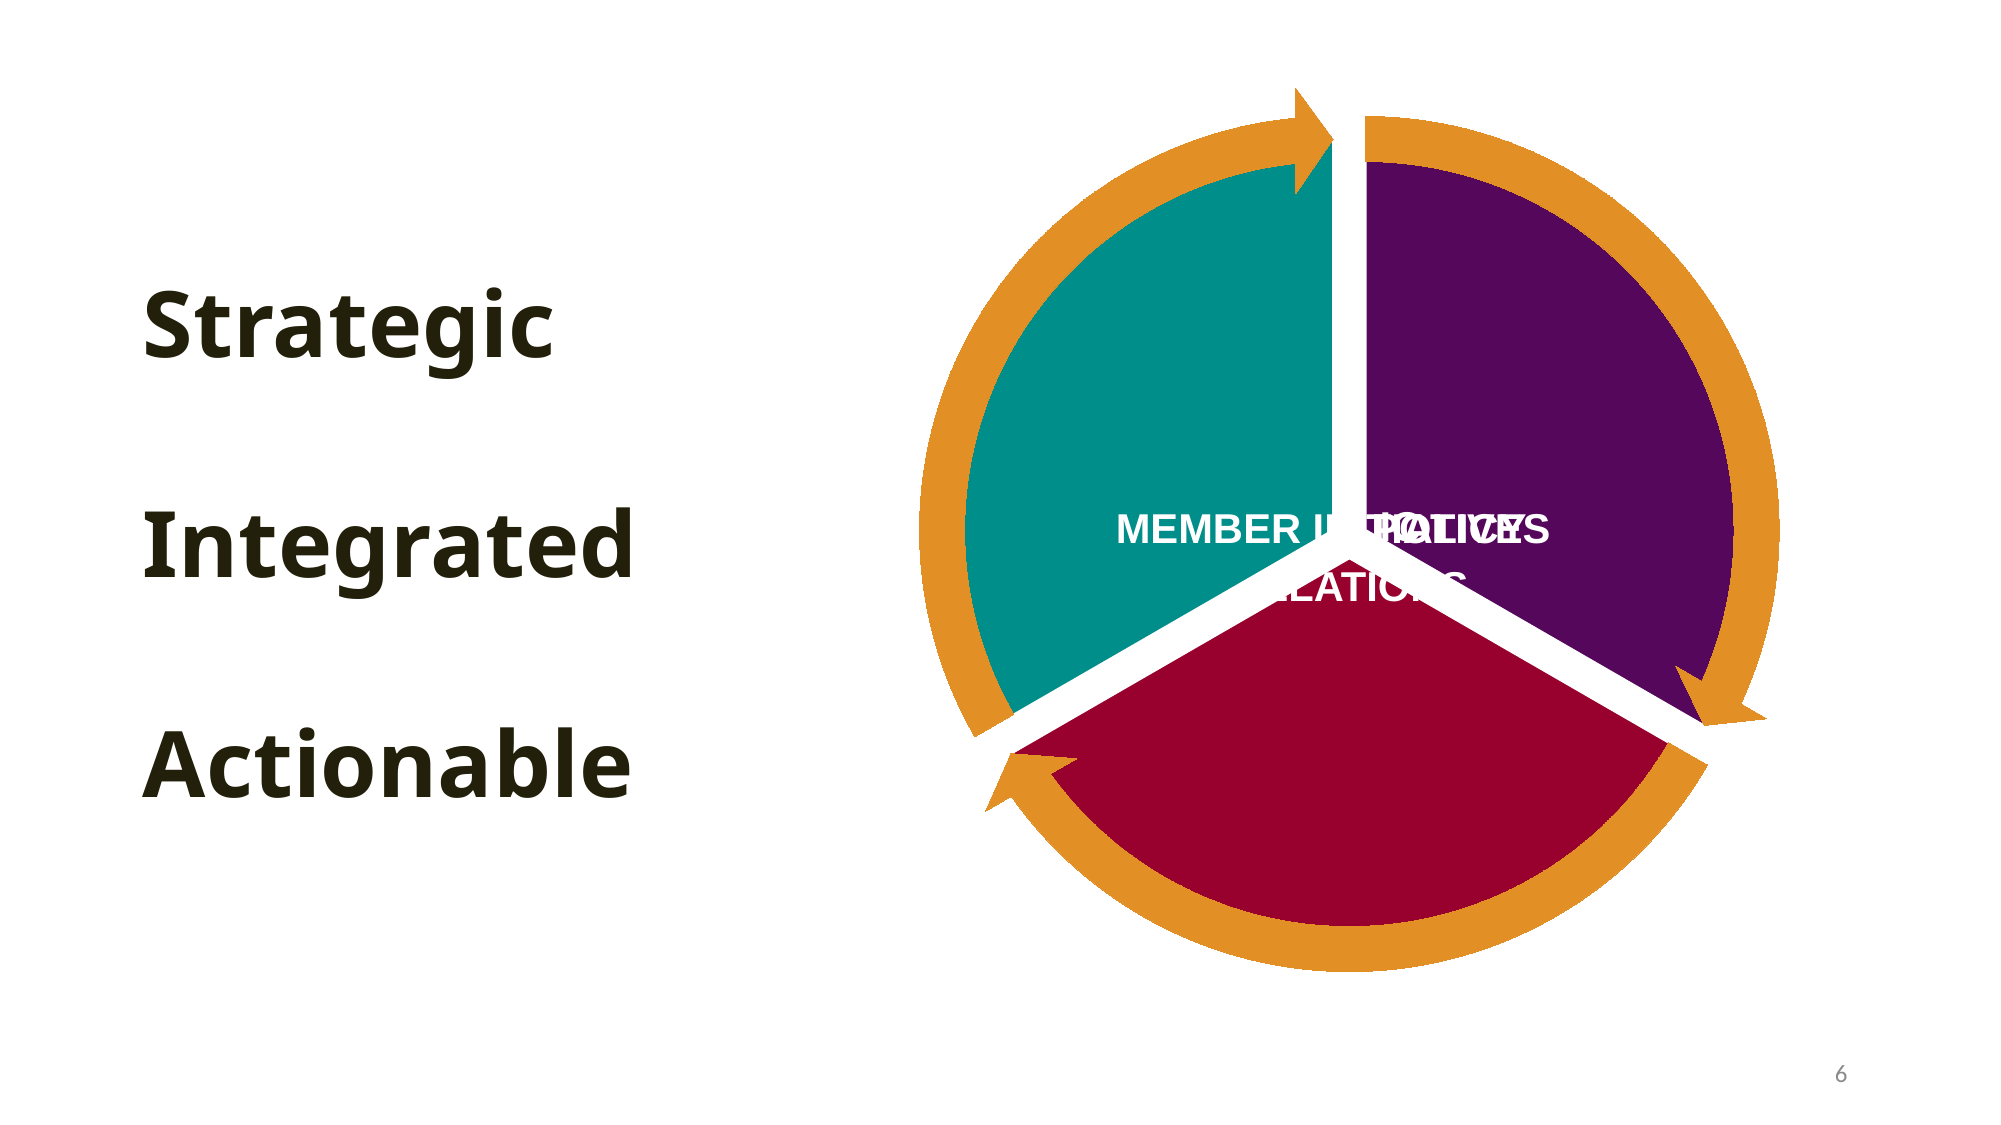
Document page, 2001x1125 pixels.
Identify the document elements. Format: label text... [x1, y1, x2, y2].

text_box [538, 74, 2000, 1015]
slide_number 6 [1412, 1042, 1863, 1103]
text_box Strategic Integrated Actionable [128, 258, 538, 824]
